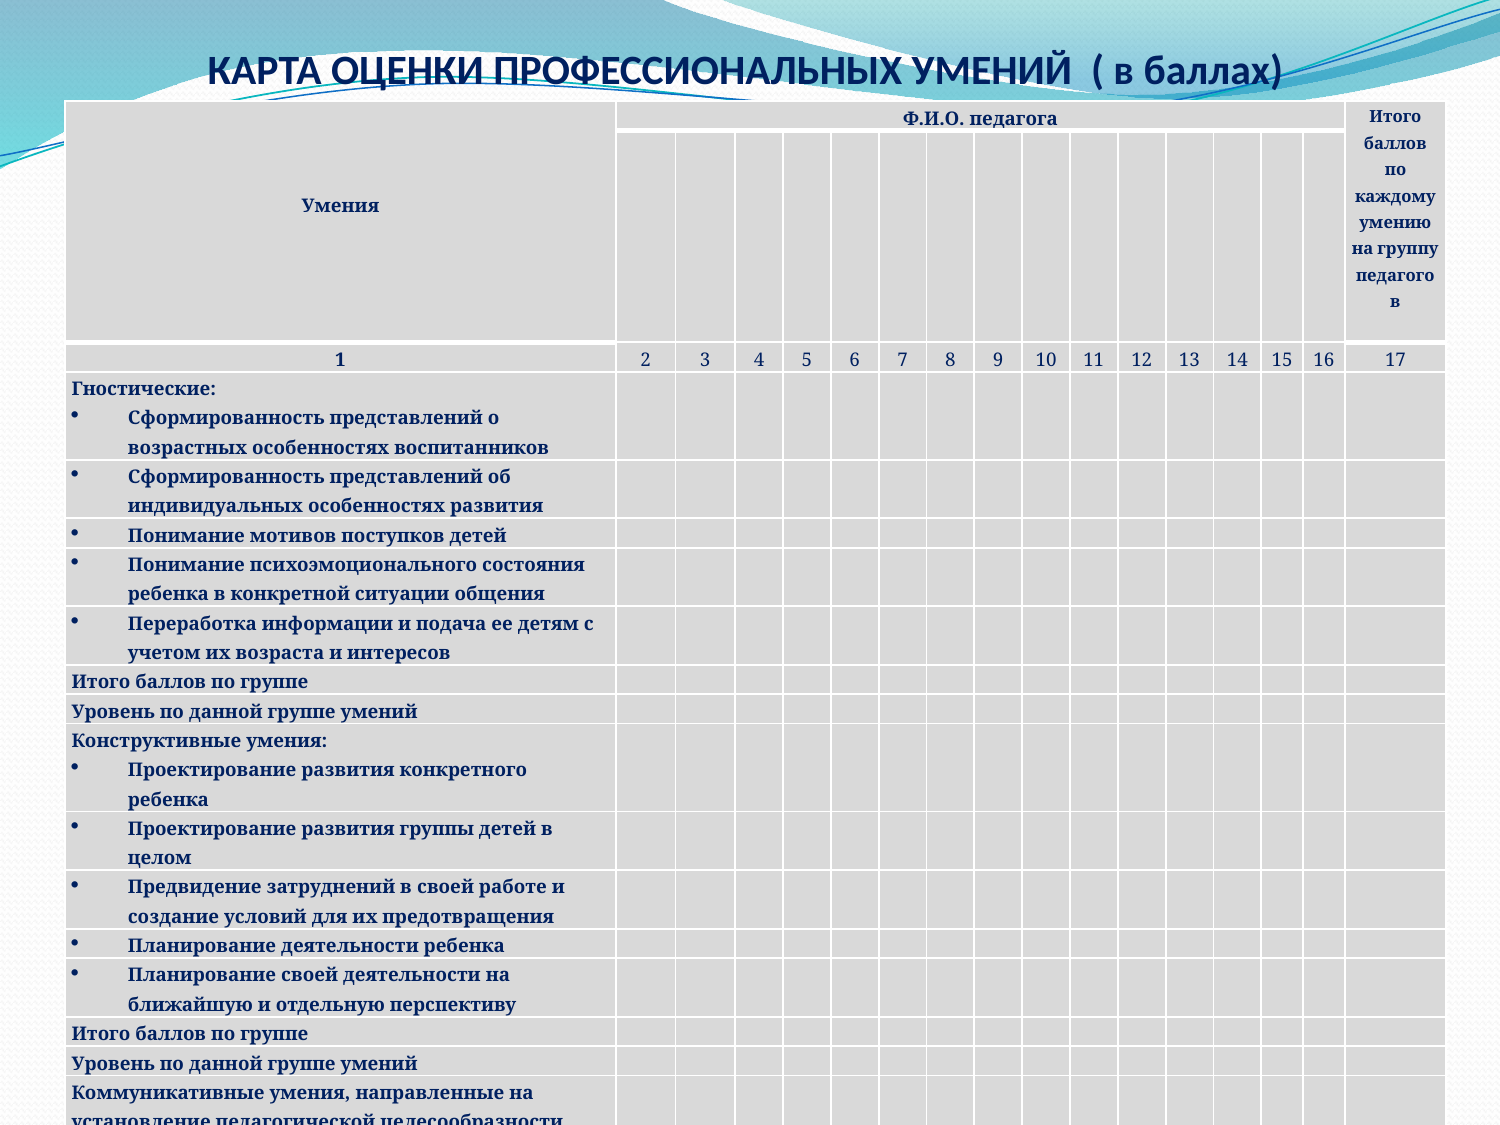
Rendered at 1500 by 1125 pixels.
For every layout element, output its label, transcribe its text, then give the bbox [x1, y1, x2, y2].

table_cell [1023, 607, 1069, 664]
table_cell [676, 871, 734, 928]
table_cell [1023, 133, 1069, 341]
table_cell [1167, 607, 1213, 664]
table_cell Проектирование развития группы детей в целом [66, 812, 615, 869]
table_cell [617, 871, 675, 928]
table_cell [784, 959, 830, 1016]
table_cell [1071, 812, 1117, 869]
table_cell [1346, 724, 1445, 811]
table_cell [1214, 1047, 1260, 1075]
table_cell [676, 1076, 734, 1125]
table_cell [1346, 1076, 1445, 1125]
table_cell 3 [676, 343, 734, 371]
table_cell [1071, 1047, 1117, 1075]
table_cell [1119, 930, 1165, 957]
table_cell [975, 724, 1021, 811]
table_cell [1304, 724, 1344, 811]
table_cell [1167, 695, 1213, 723]
table_cell [1214, 930, 1260, 957]
table_cell [927, 549, 973, 605]
table_cell [1071, 666, 1117, 693]
table_cell [927, 724, 973, 811]
table_cell [784, 549, 830, 605]
table_cell Планирование своей деятельности на ближайшую и отдельную перспективу [66, 959, 615, 1016]
table_cell [975, 1047, 1021, 1075]
table_cell [880, 695, 926, 723]
table_cell 6 [832, 343, 878, 371]
table_cell [1214, 519, 1260, 547]
table_cell Понимание психоэмоционального состояния ребенка в конкретной ситуации общения [66, 549, 615, 605]
table_cell [1262, 812, 1302, 869]
table_cell [1304, 607, 1344, 664]
table_cell 10 [1023, 343, 1069, 371]
table_cell Предвидение затруднений в своей работе и создание условий для их предотвращения [66, 871, 615, 928]
table_cell [1119, 133, 1165, 341]
table_cell [1023, 695, 1069, 723]
table_cell [927, 1076, 973, 1125]
table_cell [1071, 871, 1117, 928]
table_cell [1346, 461, 1445, 517]
table_cell [975, 133, 1021, 341]
table_cell [1304, 812, 1344, 869]
table_cell [880, 461, 926, 517]
table_cell [1119, 607, 1165, 664]
table_cell [1023, 1076, 1069, 1125]
table_cell [1119, 1018, 1165, 1045]
table_cell [736, 1018, 782, 1045]
table_cell [832, 930, 878, 957]
table_cell Планирование деятельности ребенка [66, 930, 615, 957]
table_cell [1214, 373, 1260, 459]
table_cell [832, 607, 878, 664]
table_cell [676, 959, 734, 1016]
table_cell [880, 959, 926, 1016]
text_box КАРТА ОЦЕНКИ ПРОФЕССИОНАЛЬНЫХ УМЕНИЙ ( в баллах) [192, 35, 1299, 101]
table_cell [1262, 871, 1302, 928]
table_cell [1262, 724, 1302, 811]
table_cell [927, 812, 973, 869]
table_cell [1167, 871, 1213, 928]
table_cell [736, 461, 782, 517]
table_cell [832, 549, 878, 605]
table_cell 5 [784, 343, 830, 371]
table_cell [1119, 519, 1165, 547]
table_cell [1214, 812, 1260, 869]
table_cell [1167, 1018, 1213, 1045]
table_cell [832, 812, 878, 869]
table_cell Переработка информации и подача ее детям с учетом их возраста и интересов [66, 607, 615, 664]
table_cell [832, 373, 878, 459]
table_cell [736, 724, 782, 811]
table_cell [1304, 1047, 1344, 1075]
table_cell [880, 1076, 926, 1125]
table_cell [1304, 959, 1344, 1016]
table_cell Коммуникативные умения, направленные на установление педагогической целесообразности взаимоотношений в разных ситуациях: С конкретным ребенком [66, 1076, 615, 1125]
table_cell [1262, 519, 1302, 547]
table_cell [1346, 607, 1445, 664]
table_cell [1071, 724, 1117, 811]
table_cell [1304, 1018, 1344, 1045]
table_cell [784, 461, 830, 517]
table_cell [784, 133, 830, 341]
table_cell [975, 695, 1021, 723]
table_cell [1214, 607, 1260, 664]
table_cell [617, 695, 675, 723]
table_cell [736, 549, 782, 605]
table_cell [676, 1047, 734, 1075]
table_cell [975, 1076, 1021, 1125]
table_cell [1167, 724, 1213, 811]
table_cell [1214, 1018, 1260, 1045]
table_cell [676, 373, 734, 459]
table_cell [1304, 373, 1344, 459]
table_header Итого баллов по каждому умению на группу педагогов [1346, 102, 1445, 340]
table_cell [1346, 959, 1445, 1016]
table_cell [975, 812, 1021, 869]
table_cell [1167, 133, 1213, 341]
table_cell 14 [1214, 343, 1260, 371]
table_cell [880, 607, 926, 664]
table_cell [1346, 666, 1445, 693]
table_cell [1214, 695, 1260, 723]
table_header Ф.И.О. педагога [617, 102, 1344, 128]
table_cell [1304, 549, 1344, 605]
table_cell [676, 607, 734, 664]
table_cell [1023, 959, 1069, 1016]
table_cell [1304, 1076, 1344, 1125]
table_cell [1304, 133, 1344, 341]
table_cell [1304, 871, 1344, 928]
table_cell [676, 549, 734, 605]
table_cell [1304, 666, 1344, 693]
table_cell [736, 930, 782, 957]
table_cell [736, 1047, 782, 1075]
table_cell 11 [1071, 343, 1117, 371]
table_cell 16 [1304, 343, 1344, 371]
table_cell [617, 666, 675, 693]
table_cell Сформированность представлений об индивидуальных особенностях развития [66, 461, 615, 517]
table_cell Итого баллов по группе [66, 666, 615, 693]
table_cell [927, 930, 973, 957]
table_cell 12 [1119, 343, 1165, 371]
table_cell [617, 373, 675, 459]
table_cell [1167, 373, 1213, 459]
table_cell [1119, 695, 1165, 723]
table_cell [1023, 549, 1069, 605]
table_cell [784, 519, 830, 547]
table_cell [784, 607, 830, 664]
table_cell [1346, 695, 1445, 723]
table_cell [1262, 695, 1302, 723]
table_cell [1119, 724, 1165, 811]
table_cell [927, 519, 973, 547]
table_cell [1119, 812, 1165, 869]
table_cell [617, 549, 675, 605]
table_cell [975, 1018, 1021, 1045]
table_cell [1071, 1076, 1117, 1125]
table_cell [676, 930, 734, 957]
table_cell [1304, 695, 1344, 723]
table_cell [927, 695, 973, 723]
table_cell [1346, 812, 1445, 869]
table_cell [832, 666, 878, 693]
table_cell [617, 519, 675, 547]
table_cell [1071, 373, 1117, 459]
table_cell [617, 959, 675, 1016]
table_cell [1346, 373, 1445, 459]
table_cell [832, 1018, 878, 1045]
table_cell [1214, 724, 1260, 811]
table_cell [975, 930, 1021, 957]
table_cell [1119, 1076, 1165, 1125]
table_cell [927, 959, 973, 1016]
table_cell [1262, 930, 1302, 957]
table_cell [1071, 133, 1117, 341]
table_cell [1214, 871, 1260, 928]
table_cell [832, 1076, 878, 1125]
table_cell [832, 871, 878, 928]
table_cell [1262, 1018, 1302, 1045]
table_cell [736, 133, 782, 341]
table_cell [1119, 461, 1165, 517]
table_cell [1119, 871, 1165, 928]
table_cell [927, 871, 973, 928]
table_cell [784, 1018, 830, 1045]
table_cell [736, 695, 782, 723]
table_cell [617, 607, 675, 664]
table_cell [1071, 695, 1117, 723]
table_cell [1023, 1047, 1069, 1075]
table_cell [676, 724, 734, 811]
table_cell [784, 1076, 830, 1125]
table_cell [1262, 1076, 1302, 1125]
table_cell [1071, 959, 1117, 1016]
table_cell [975, 549, 1021, 605]
table_cell [1214, 666, 1260, 693]
table_cell [880, 133, 926, 341]
table_cell [880, 1018, 926, 1045]
table_cell [736, 519, 782, 547]
table_cell [1071, 519, 1117, 547]
table_cell [784, 871, 830, 928]
table_cell [832, 519, 878, 547]
table_cell [617, 724, 675, 811]
table_cell [784, 1047, 830, 1075]
table_cell 4 [736, 343, 782, 371]
table_cell [736, 871, 782, 928]
table_cell [784, 666, 830, 693]
table_cell [975, 519, 1021, 547]
table_cell Итого баллов по группе [66, 1018, 615, 1045]
table_cell [927, 666, 973, 693]
table_cell [927, 607, 973, 664]
table_cell 15 [1262, 343, 1302, 371]
table_cell [676, 133, 734, 341]
table_cell [1262, 461, 1302, 517]
table_cell [1023, 373, 1069, 459]
table_cell [880, 666, 926, 693]
table_cell [736, 812, 782, 869]
table_cell [736, 607, 782, 664]
table_cell [676, 461, 734, 517]
table_cell [784, 930, 830, 957]
table_cell [1262, 133, 1302, 341]
table_cell [617, 1047, 675, 1075]
table_cell [832, 959, 878, 1016]
table_cell [1167, 1047, 1213, 1075]
table_cell [832, 133, 878, 341]
table_cell [1119, 959, 1165, 1016]
table_cell [1304, 930, 1344, 957]
table_cell [1167, 812, 1213, 869]
table_cell Конструктивные умения: Проектирование развития конкретного ребенка [66, 724, 615, 811]
table_cell [1262, 373, 1302, 459]
table_cell Понимание мотивов поступков детей [66, 519, 615, 547]
table_cell [1071, 1018, 1117, 1045]
table_cell [676, 695, 734, 723]
table_cell [880, 549, 926, 605]
table_cell [1023, 871, 1069, 928]
table_cell [1023, 519, 1069, 547]
table_cell [1071, 549, 1117, 605]
table_cell [880, 519, 926, 547]
table_cell [975, 373, 1021, 459]
table_cell [975, 607, 1021, 664]
table_cell [1346, 1047, 1445, 1075]
table_cell [1167, 1076, 1213, 1125]
table_cell [736, 666, 782, 693]
table_cell Гностические: Сформированность представлений о возрастных особенностях воспитанников [66, 373, 615, 459]
table_cell [1071, 461, 1117, 517]
table_cell [617, 133, 675, 341]
table_cell 9 [975, 343, 1021, 371]
table_cell [1167, 461, 1213, 517]
table_cell [617, 461, 675, 517]
table_cell [1214, 133, 1260, 341]
table_cell [736, 959, 782, 1016]
table_cell [617, 930, 675, 957]
table_cell [1262, 549, 1302, 605]
table_cell [1023, 812, 1069, 869]
table_cell [617, 1076, 675, 1125]
table_cell [617, 812, 675, 869]
table_cell [736, 1076, 782, 1125]
table_cell [1214, 461, 1260, 517]
table_cell [927, 133, 973, 341]
table_cell [784, 724, 830, 811]
table_cell [1119, 666, 1165, 693]
table_cell [1167, 666, 1213, 693]
table_cell [676, 812, 734, 869]
table_cell [1214, 549, 1260, 605]
table_cell 17 [1346, 345, 1445, 371]
table_cell [1346, 930, 1445, 957]
table_cell 2 [617, 343, 675, 371]
table_cell [880, 871, 926, 928]
table_cell [784, 812, 830, 869]
table_cell [676, 1018, 734, 1045]
table_cell [1262, 1047, 1302, 1075]
table_cell [1119, 373, 1165, 459]
table_cell [1071, 607, 1117, 664]
table_cell [880, 1047, 926, 1075]
table_cell 7 [880, 343, 926, 371]
table_cell [927, 461, 973, 517]
table_cell [1262, 607, 1302, 664]
table_cell [617, 1018, 675, 1045]
table_cell 1 [66, 345, 615, 371]
table_cell [1214, 959, 1260, 1016]
table_cell Уровень по данной группе умений [66, 1047, 615, 1075]
table_cell [975, 666, 1021, 693]
table_cell [1304, 519, 1344, 547]
table_cell [1167, 549, 1213, 605]
table_cell [1119, 549, 1165, 605]
table_cell [1167, 519, 1213, 547]
table_cell [1023, 461, 1069, 517]
table_header Умения [66, 102, 615, 340]
table_cell [975, 461, 1021, 517]
table_cell 8 [927, 343, 973, 371]
table_cell [784, 695, 830, 723]
table_cell [1346, 871, 1445, 928]
table_cell [927, 1047, 973, 1075]
table_cell 13 [1167, 343, 1213, 371]
table_cell [832, 724, 878, 811]
table_cell [784, 373, 830, 459]
table_cell [1262, 666, 1302, 693]
table_cell [676, 519, 734, 547]
table_cell [1119, 1047, 1165, 1075]
table_cell [832, 695, 878, 723]
table_cell [1167, 930, 1213, 957]
table_cell Уровень по данной группе умений [66, 695, 615, 723]
table_cell [1167, 959, 1213, 1016]
table_cell [927, 373, 973, 459]
table_cell [832, 461, 878, 517]
table_cell [880, 724, 926, 811]
table_cell [1346, 519, 1445, 547]
table_cell [832, 1047, 878, 1075]
table_cell [1214, 1076, 1260, 1125]
table_cell [880, 812, 926, 869]
table_cell [975, 959, 1021, 1016]
table_cell [1346, 549, 1445, 605]
table_cell [676, 666, 734, 693]
table_cell [1023, 724, 1069, 811]
table_cell [1071, 930, 1117, 957]
table_cell [1346, 1018, 1445, 1045]
table_cell [1023, 1018, 1069, 1045]
table_cell [927, 1018, 973, 1045]
table_cell [1023, 930, 1069, 957]
table_cell [1304, 461, 1344, 517]
table_cell [880, 373, 926, 459]
table_cell [1262, 959, 1302, 1016]
table_cell [975, 871, 1021, 928]
table_cell [1023, 666, 1069, 693]
table_cell [880, 930, 926, 957]
table_cell [736, 373, 782, 459]
